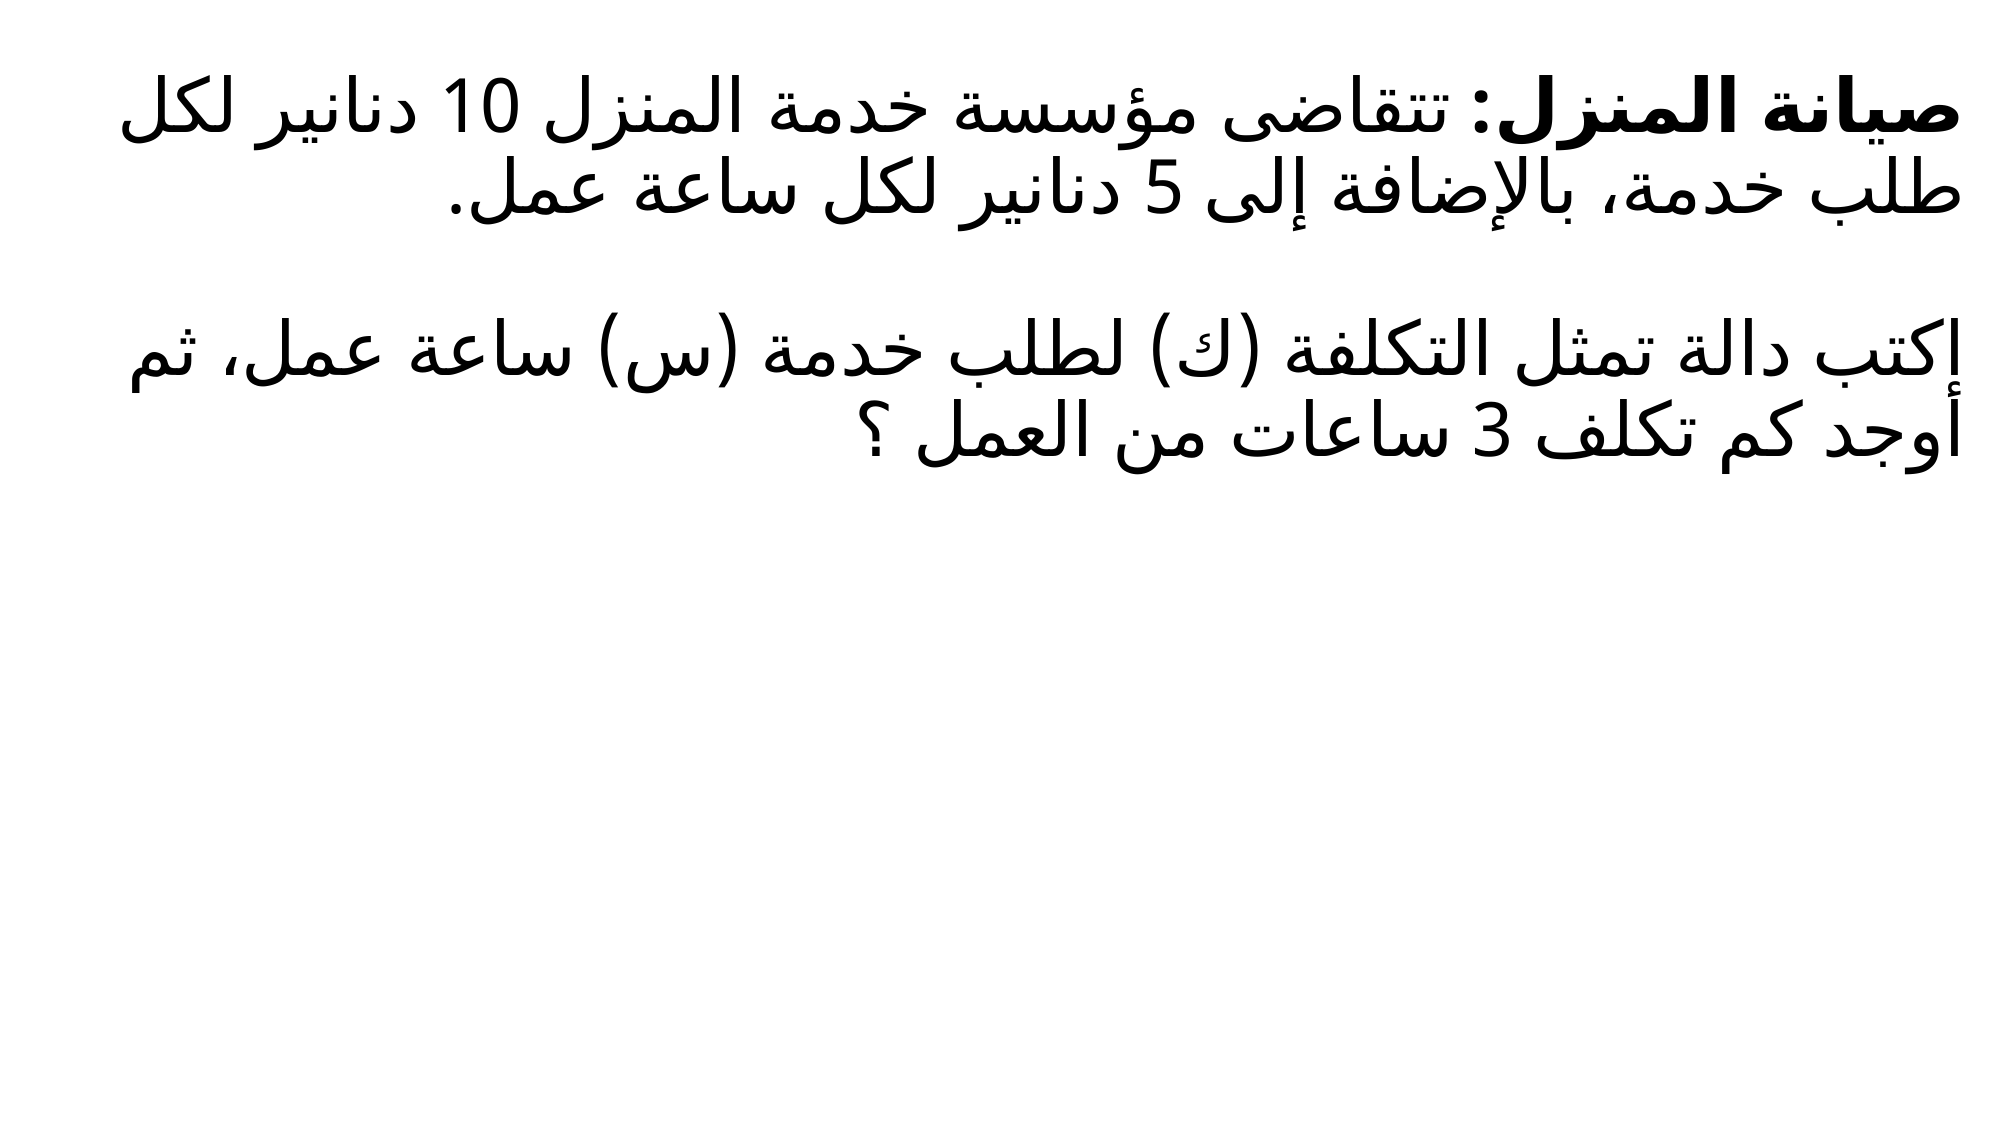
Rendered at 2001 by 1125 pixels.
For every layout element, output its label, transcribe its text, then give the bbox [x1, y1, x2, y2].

title صيانة المنزل: تتقاضى مؤسسة خدمة المنزل 10 دنانير لكل طلب خدمة، بالإضافة إلى 5 دنانير لكل ساعة عمل. اكتب دالة تمثل التكلفة (ك) لطلب خدمة (س) ساعة عمل، ثم أوجد كم تكلف 3 ساعات من العمل ؟ [19, 30, 1981, 510]
